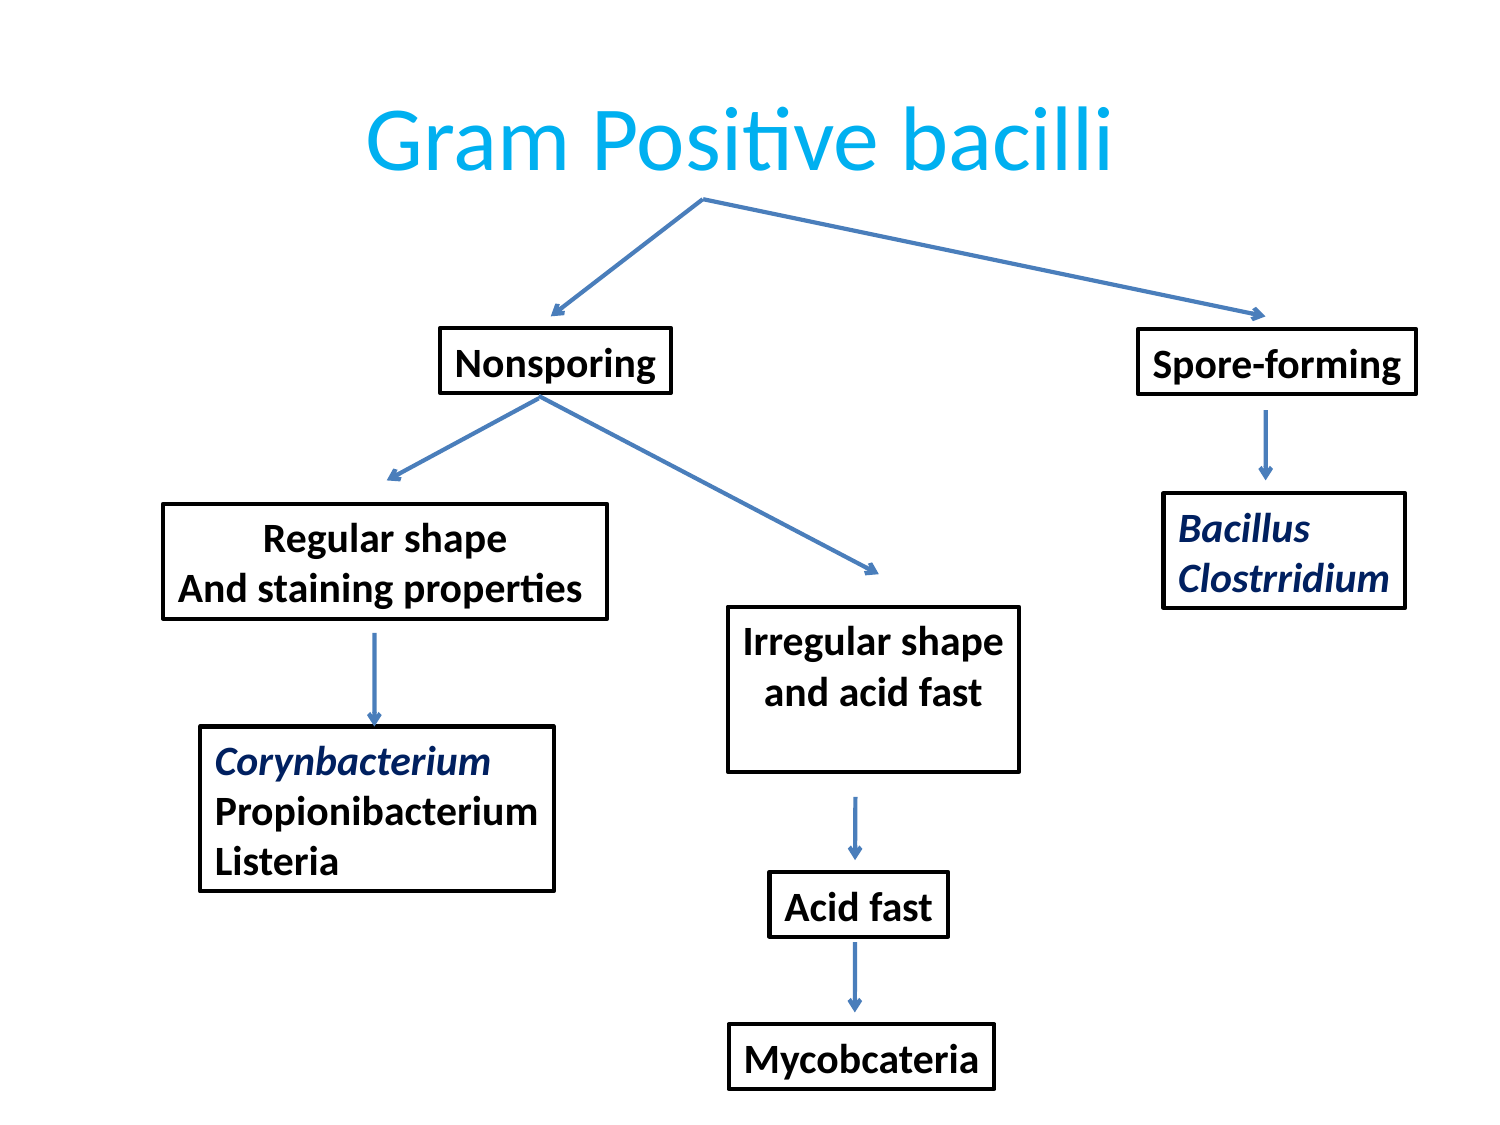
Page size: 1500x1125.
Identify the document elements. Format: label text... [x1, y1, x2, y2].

text_box Bacillus Clostrridium [1163, 493, 1406, 608]
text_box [538, 395, 880, 575]
text_box Regular shape And staining properties [162, 503, 608, 619]
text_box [550, 198, 701, 317]
text_box Corynbacterium Propionibacterium Listeria [200, 726, 554, 892]
text_box Irregular shape and acid fast [727, 606, 1020, 772]
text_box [702, 198, 1266, 317]
text_box Acid fast [769, 871, 949, 937]
text_box Mycobcateria [728, 1024, 995, 1089]
title Gram Positive bacilli [239, 56, 1243, 211]
text_box Spore-forming [1137, 329, 1417, 394]
text_box Nonsporing [439, 328, 672, 393]
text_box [386, 398, 534, 481]
